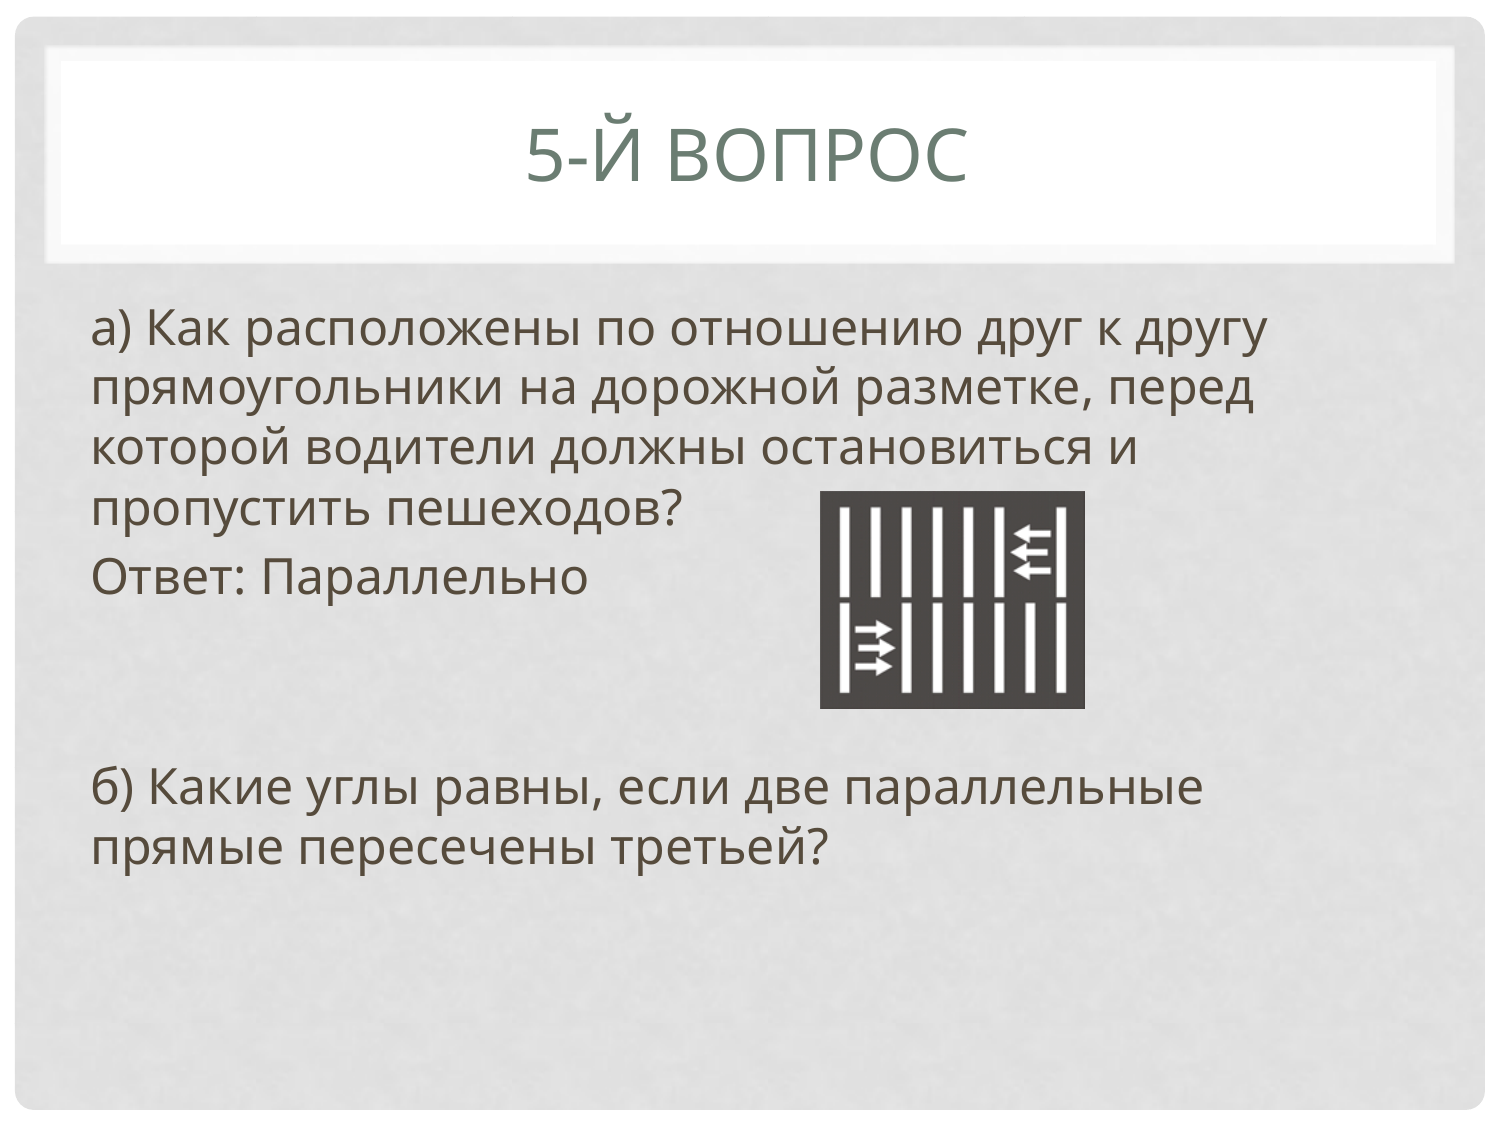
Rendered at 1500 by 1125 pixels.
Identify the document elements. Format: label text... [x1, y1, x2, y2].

picture [820, 491, 1085, 710]
list а) Как расположены по отношению друг к другу прямоугольники на дорожной разметке, перед которой водители должны остановиться и пропустить пешеходов? Ответ: Параллельно б) Какие углы равны, если две параллельные прямые пересечены третьей? [75, 287, 1425, 1005]
title 5-й вопрос [69, 66, 1425, 238]
